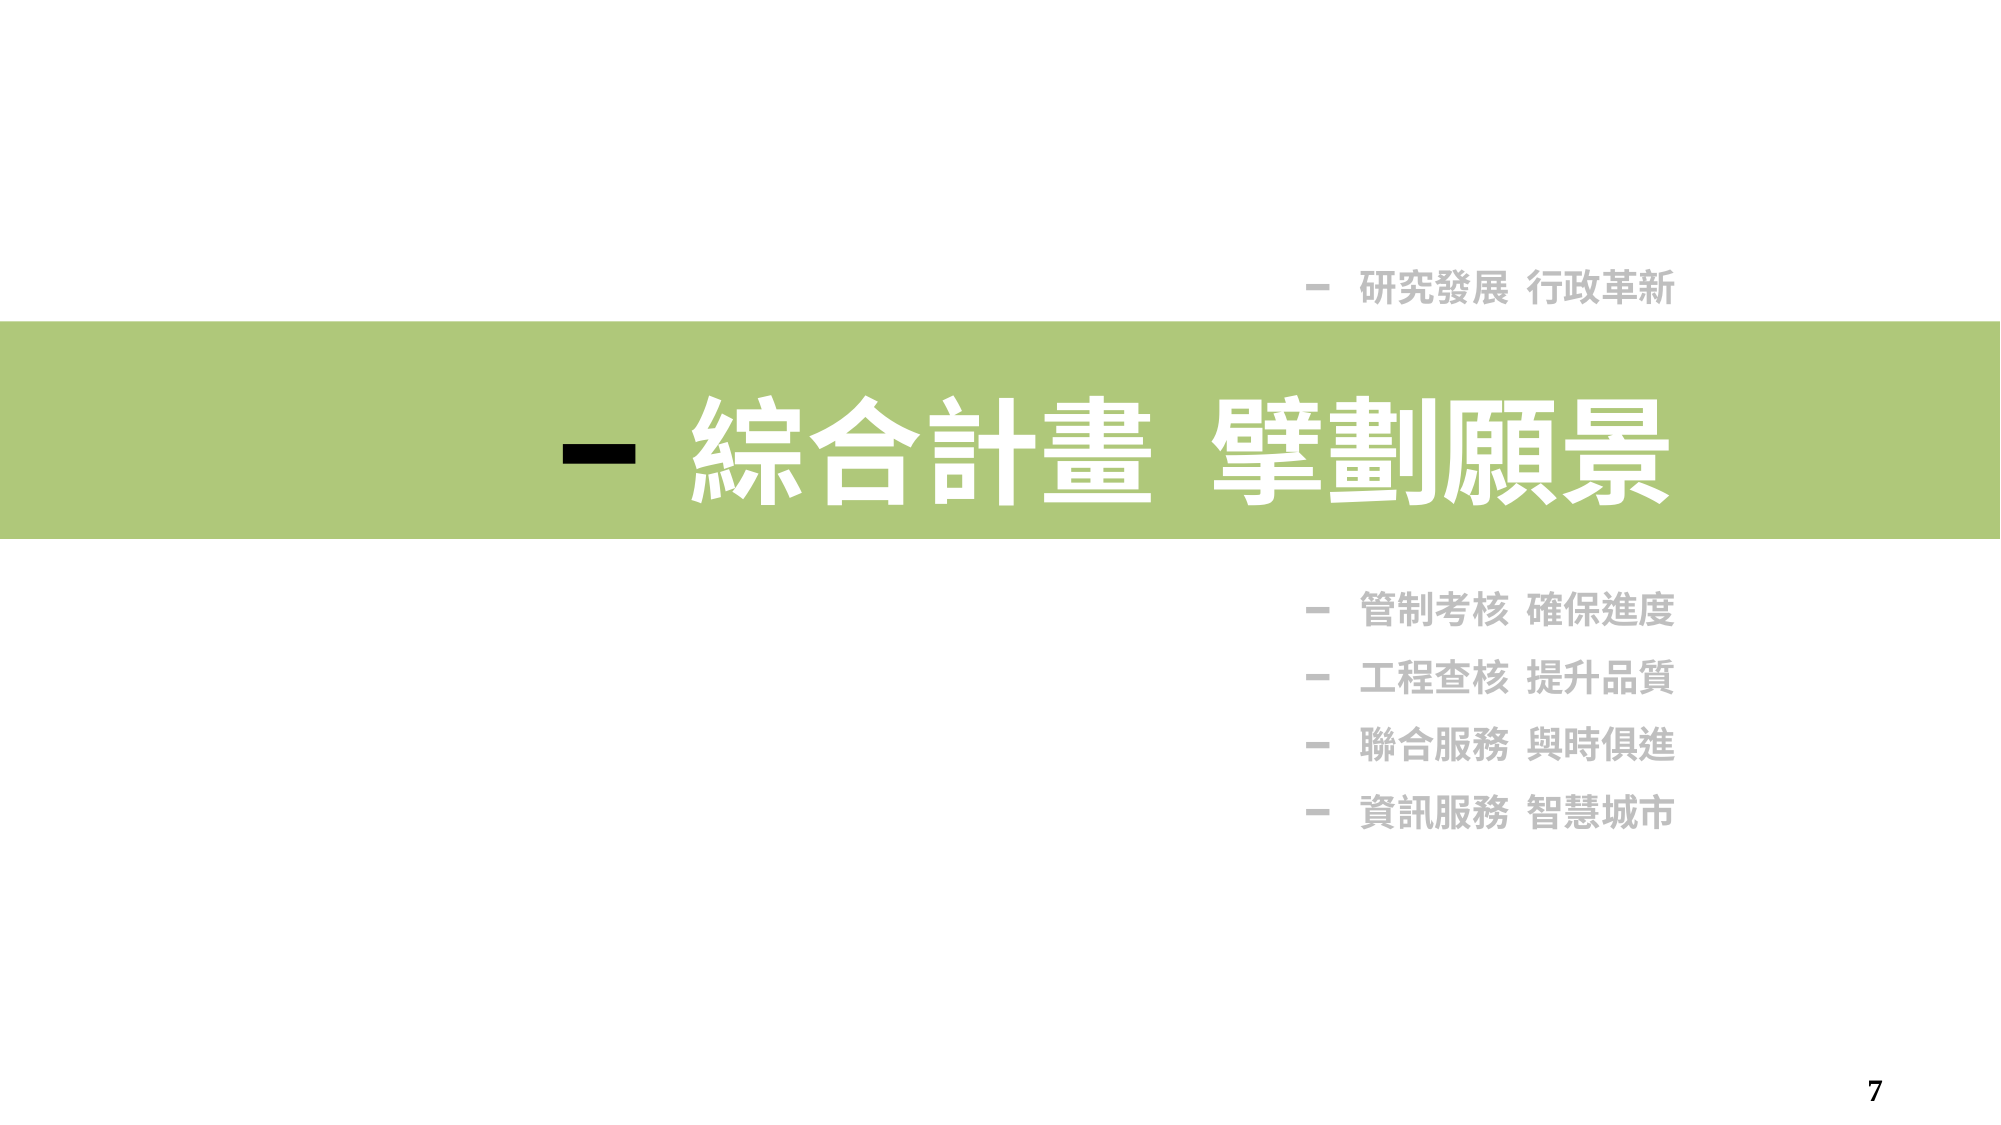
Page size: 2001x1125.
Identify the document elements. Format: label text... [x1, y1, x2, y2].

slide_number 7 [1819, 1058, 1932, 1119]
text_box 研究發展 行政革新 綜合計畫 擘劃願景 管制考核 確保進度 工程查核 提升品質 聯合服務 與時俱進 資訊服務 智慧城市 [545, 231, 1696, 960]
text_box [0, 319, 545, 541]
text_box [1696, 319, 2000, 541]
